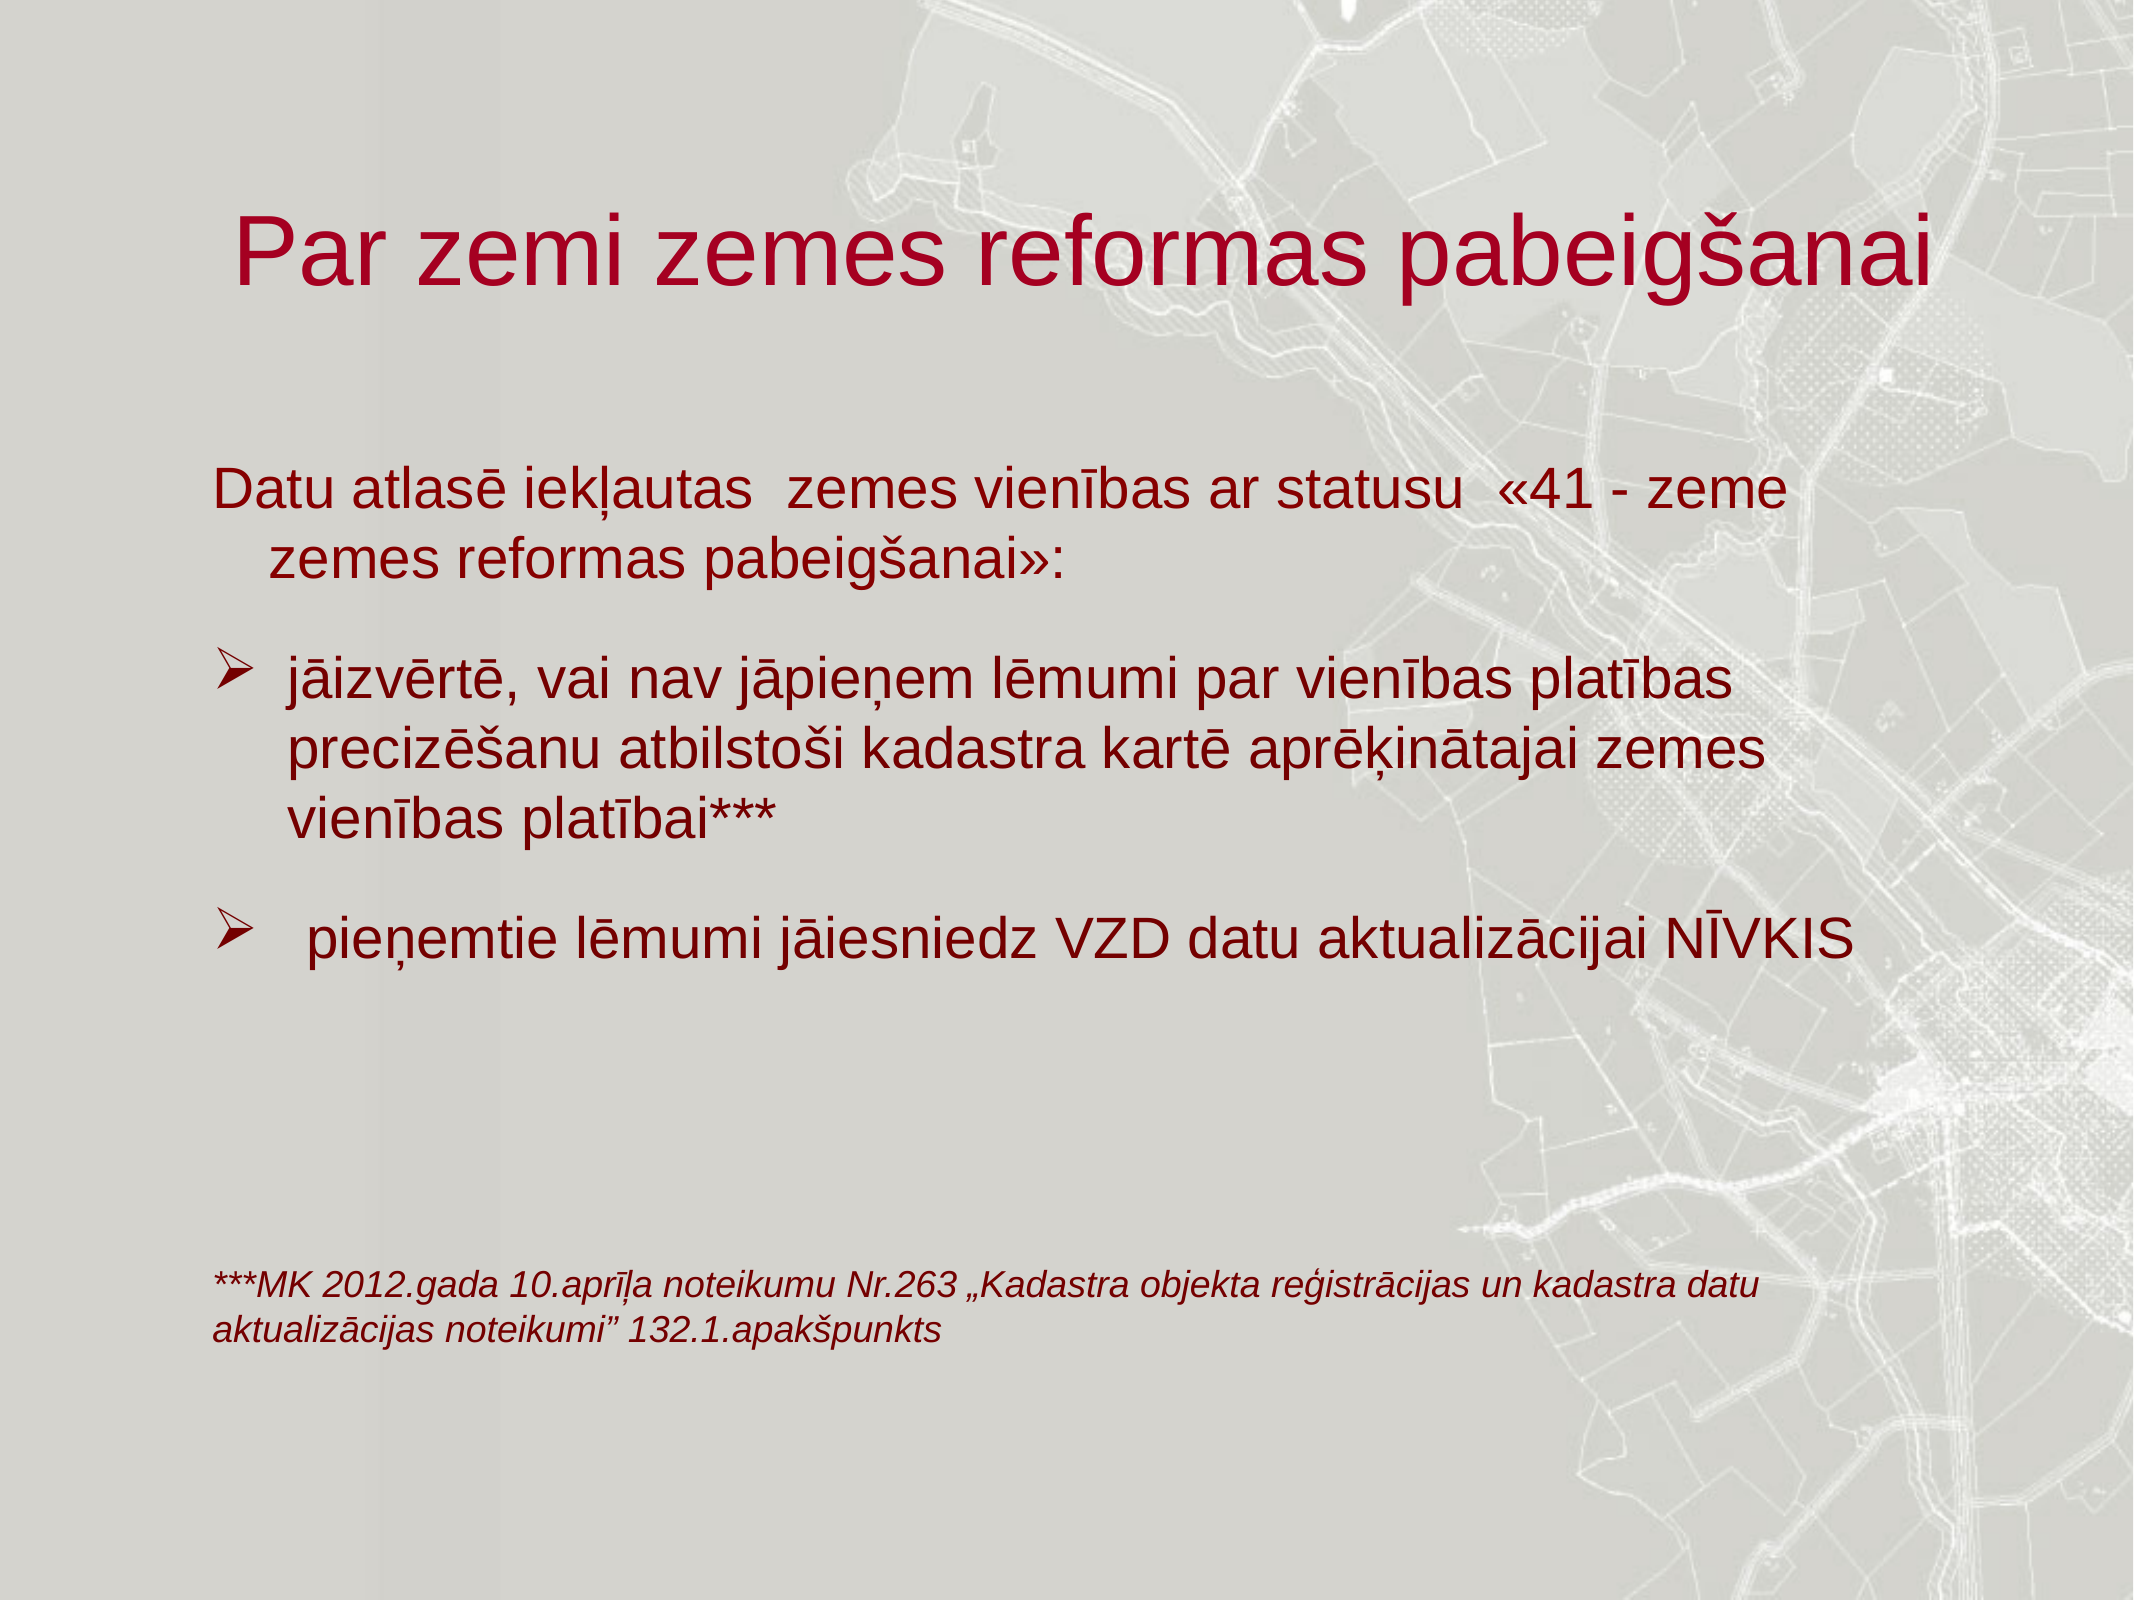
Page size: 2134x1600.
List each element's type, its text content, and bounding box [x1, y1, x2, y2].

list Datu atlasē iekļautas zemes vienības ar statusu «41 - zeme zemes reformas pabeigšanai»: jāizvērtē, vai nav jāpieņem lēmumi par vienības platības precizēšanu atbilstoši kadastra kartē aprēķinātajai zemes vienības platībai*** pieņemtie lēmumi jāiesniedz VZD datu aktualizācijai NĪVKIS ***MK 2012.gada 10.aprīļa noteikumu Nr.263 „Kadastra objekta reģistrācijas un kadastra datu aktualizācijas noteikumi” 132.1.apakšpunkts [204, 351, 1921, 1450]
picture [0, 0, 2134, 1600]
title Par zemi zemes reformas pabeigšanai [145, 79, 2024, 292]
